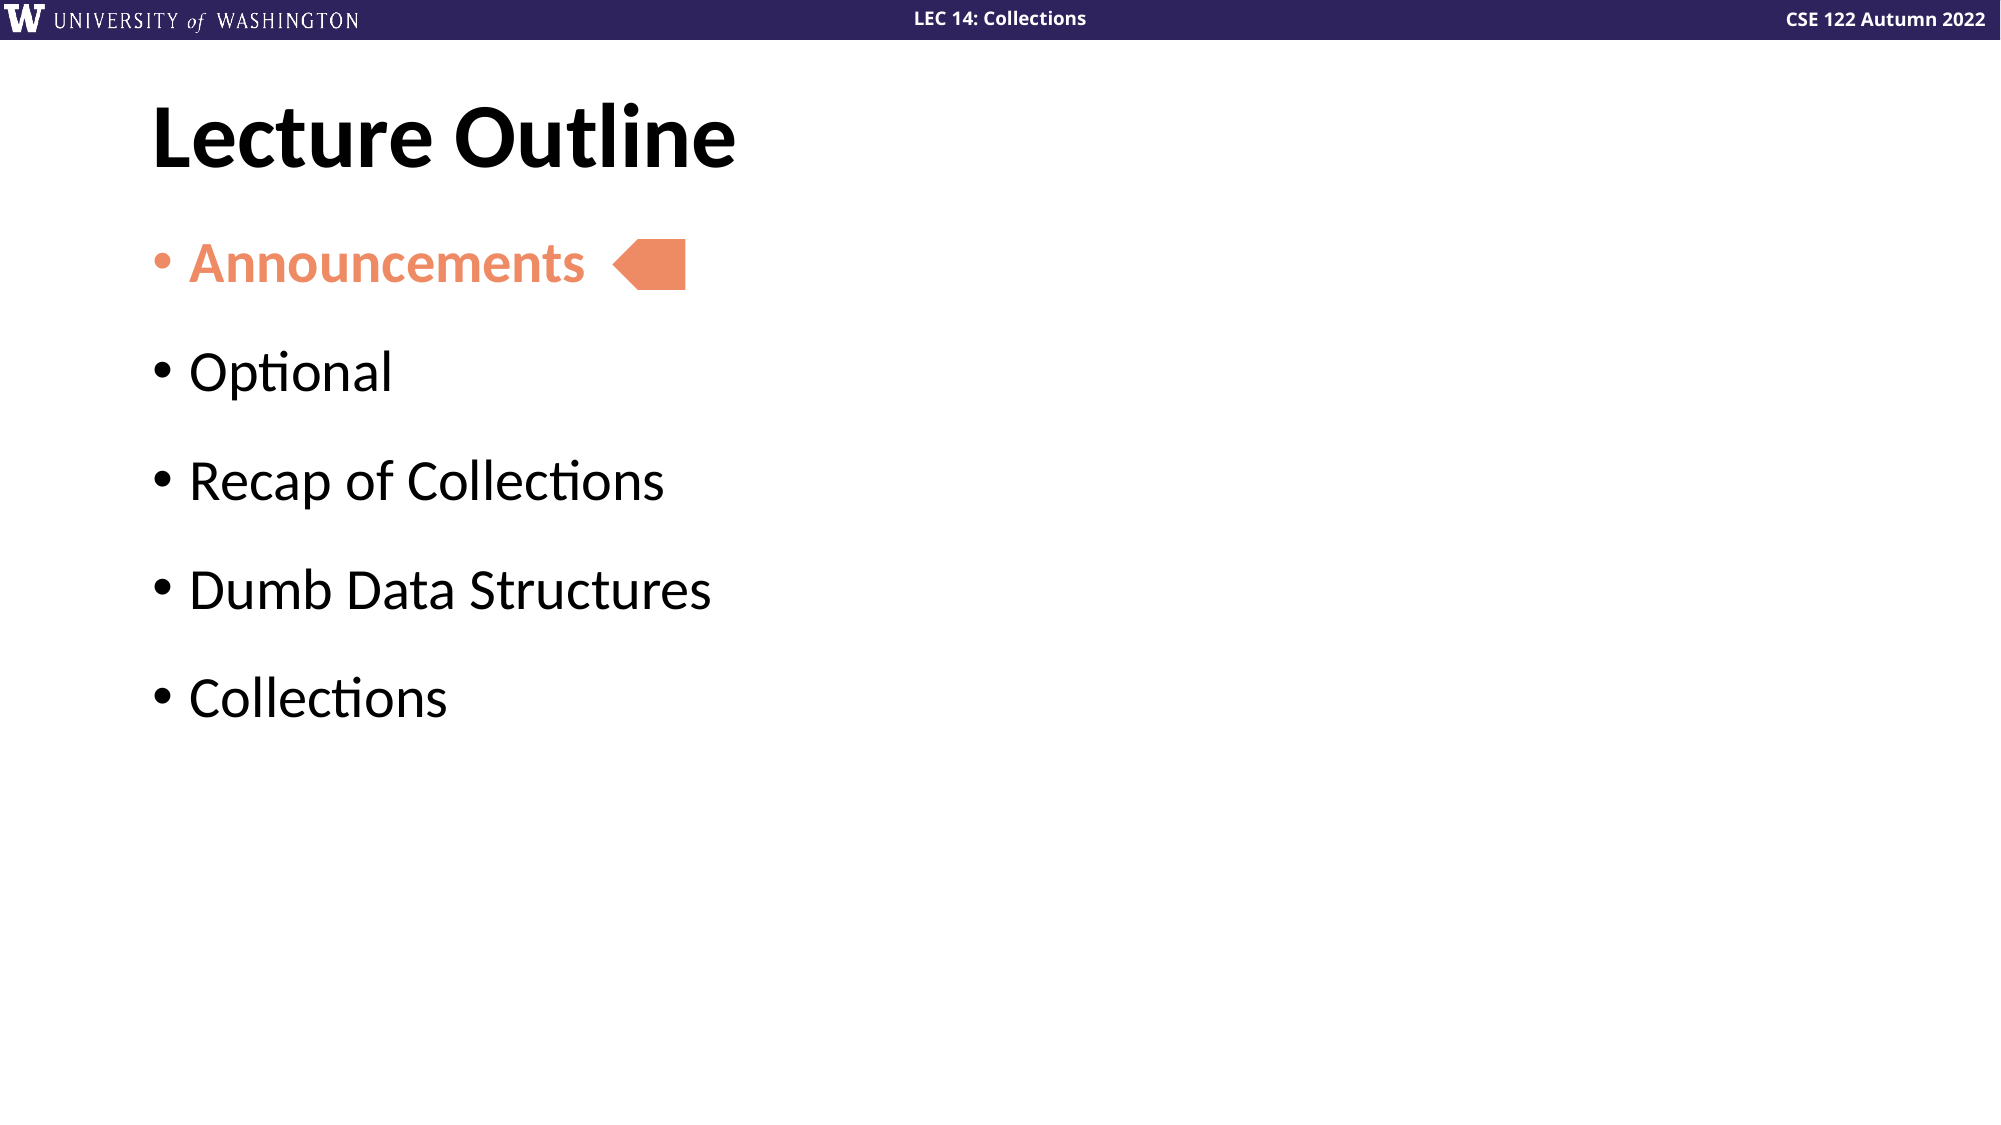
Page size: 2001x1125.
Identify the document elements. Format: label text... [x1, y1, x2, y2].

title Lecture Outline [137, 74, 1863, 200]
picture [4, 4, 358, 33]
list Announcements Optional Recap of Collections Dumb Data Structures Collections [137, 224, 1863, 1014]
text_box [610, 238, 687, 291]
